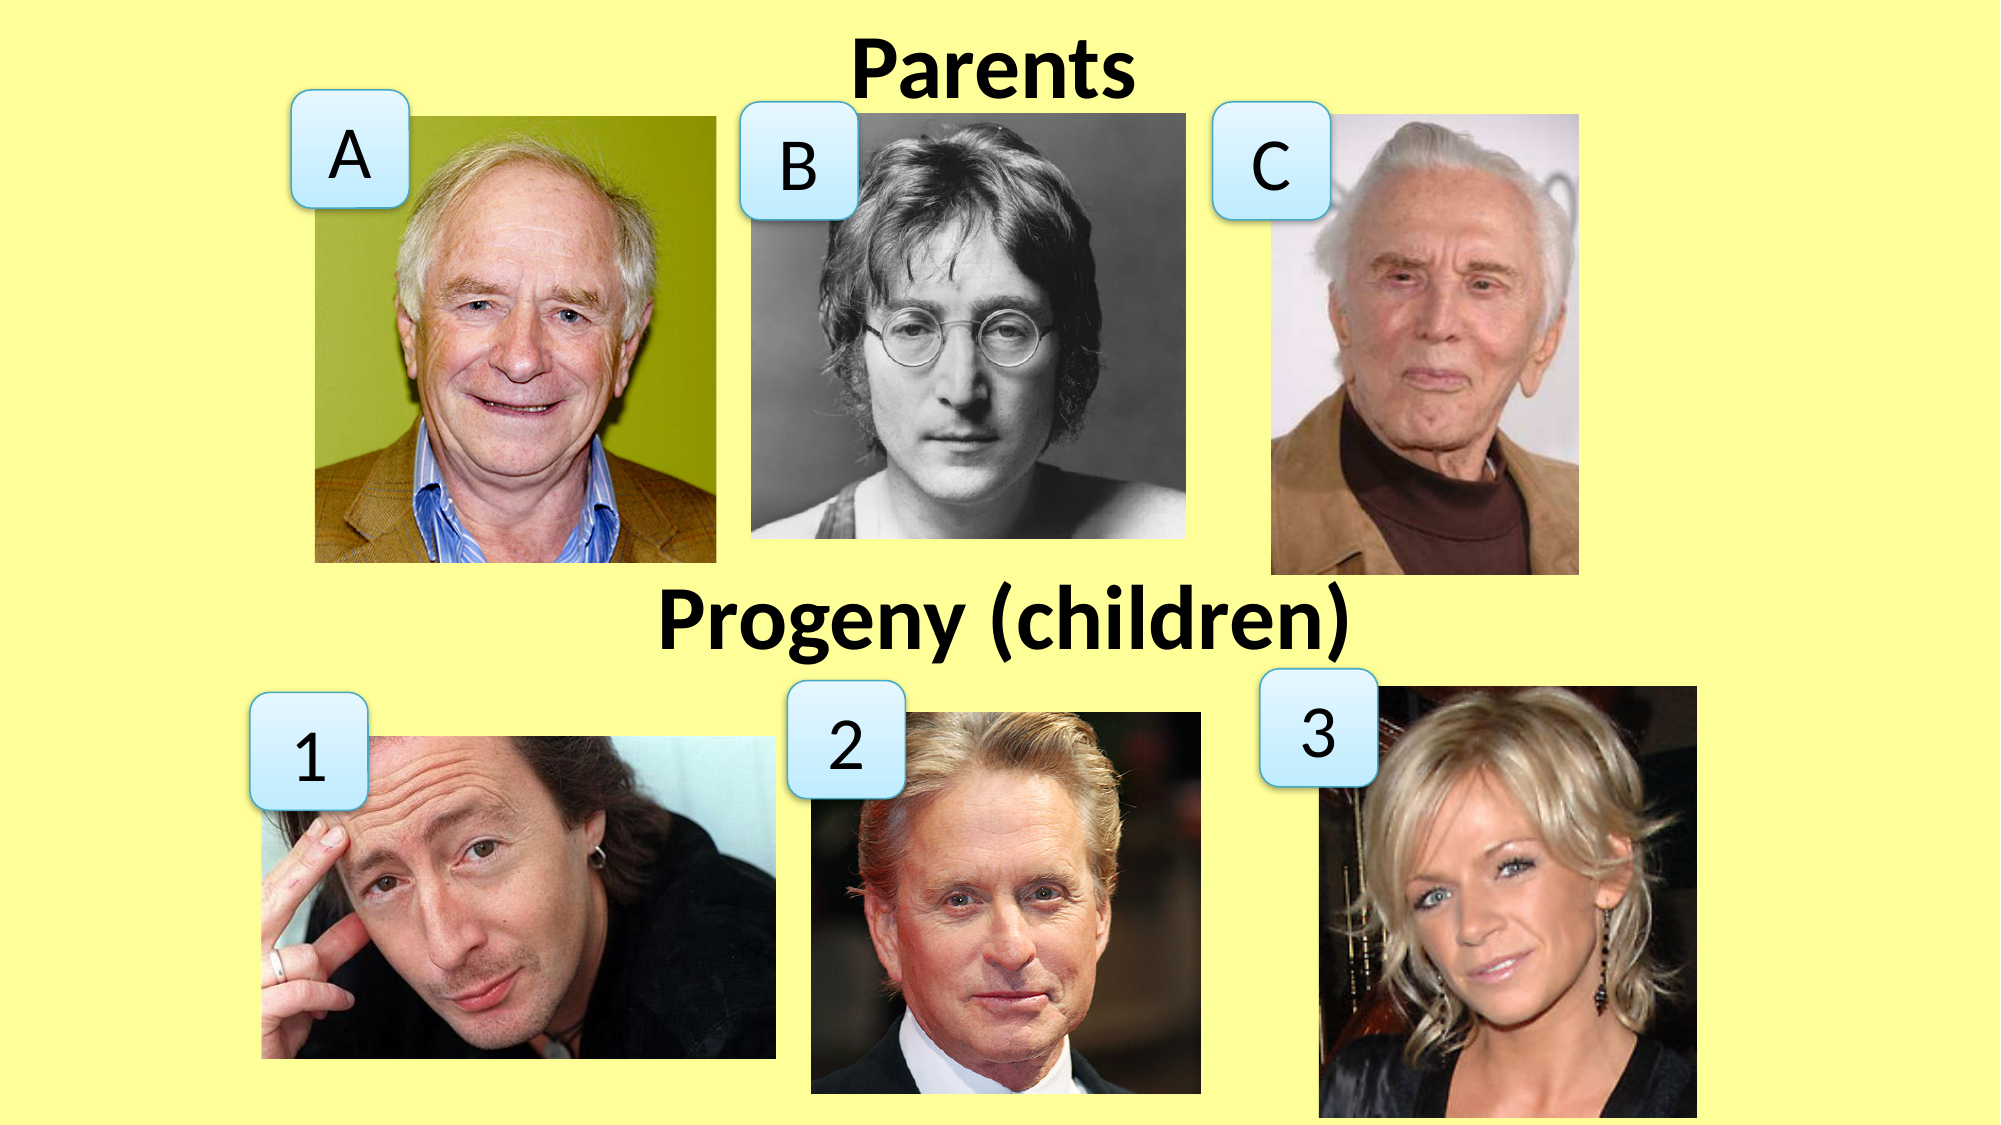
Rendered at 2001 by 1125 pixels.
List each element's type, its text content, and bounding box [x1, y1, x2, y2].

text_box 1 [249, 691, 369, 806]
text_box Progeny (children) [480, 550, 1532, 676]
text_box 3 [1259, 667, 1379, 788]
picture [751, 113, 1186, 540]
picture [810, 712, 1202, 1095]
picture [314, 115, 717, 563]
text_box Parents [468, 0, 1520, 125]
text_box A [290, 89, 411, 209]
text_box 2 [786, 679, 907, 800]
text_box C [1211, 100, 1330, 221]
picture [1318, 686, 1698, 1118]
text_box B [739, 100, 857, 216]
picture [261, 736, 776, 1059]
picture [1271, 114, 1580, 575]
